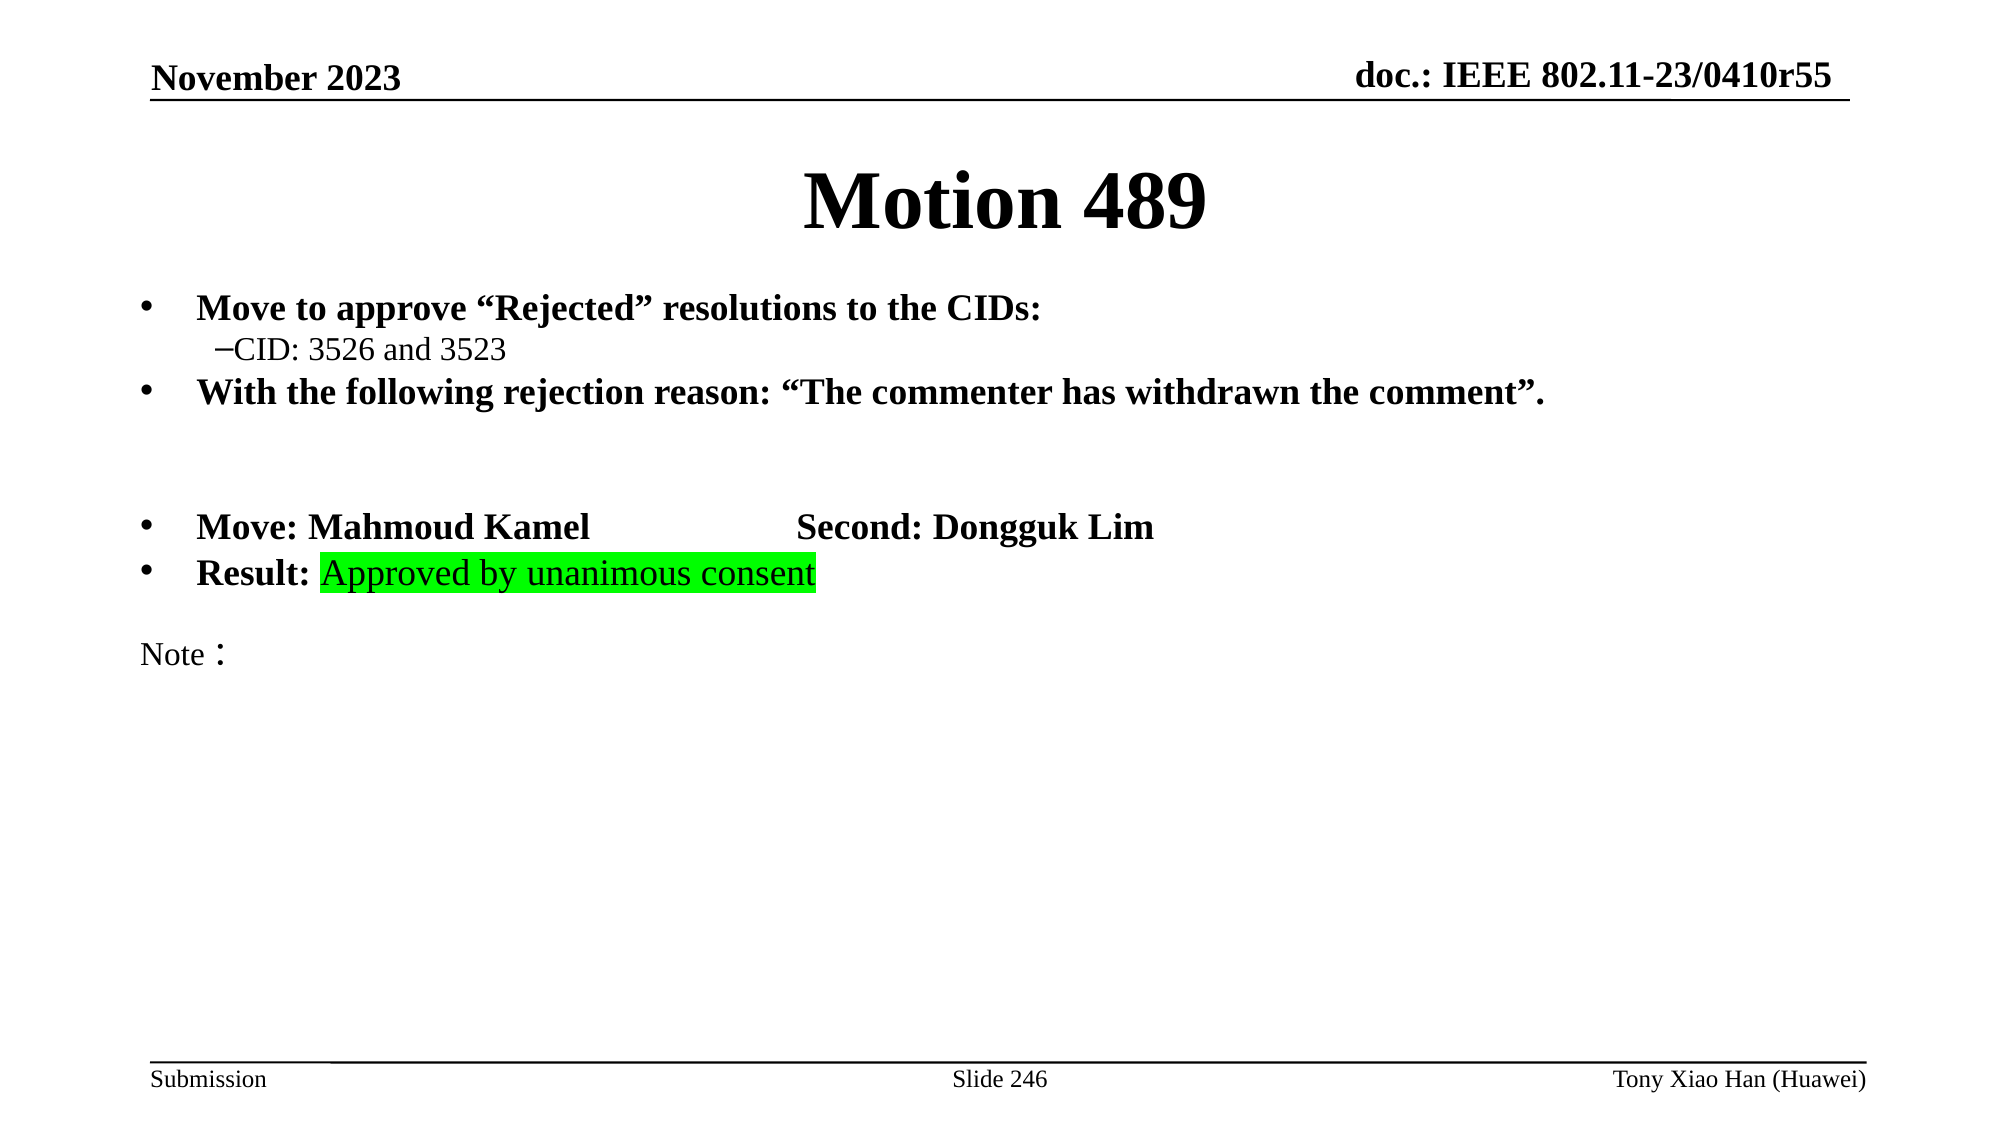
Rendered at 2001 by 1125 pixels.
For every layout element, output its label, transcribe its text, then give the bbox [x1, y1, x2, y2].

text_box Move to approve “Rejected” resolutions to the CIDs: CID: 3526 and 3523 With the following rejection reason: “The commenter has withdrawn the comment”. Move: Mahmoud Kamel Second: Dongguk Lim Result: Approved by unanimous consent Note： [125, 275, 1888, 1050]
text_box Motion 489 [368, 137, 1644, 275]
